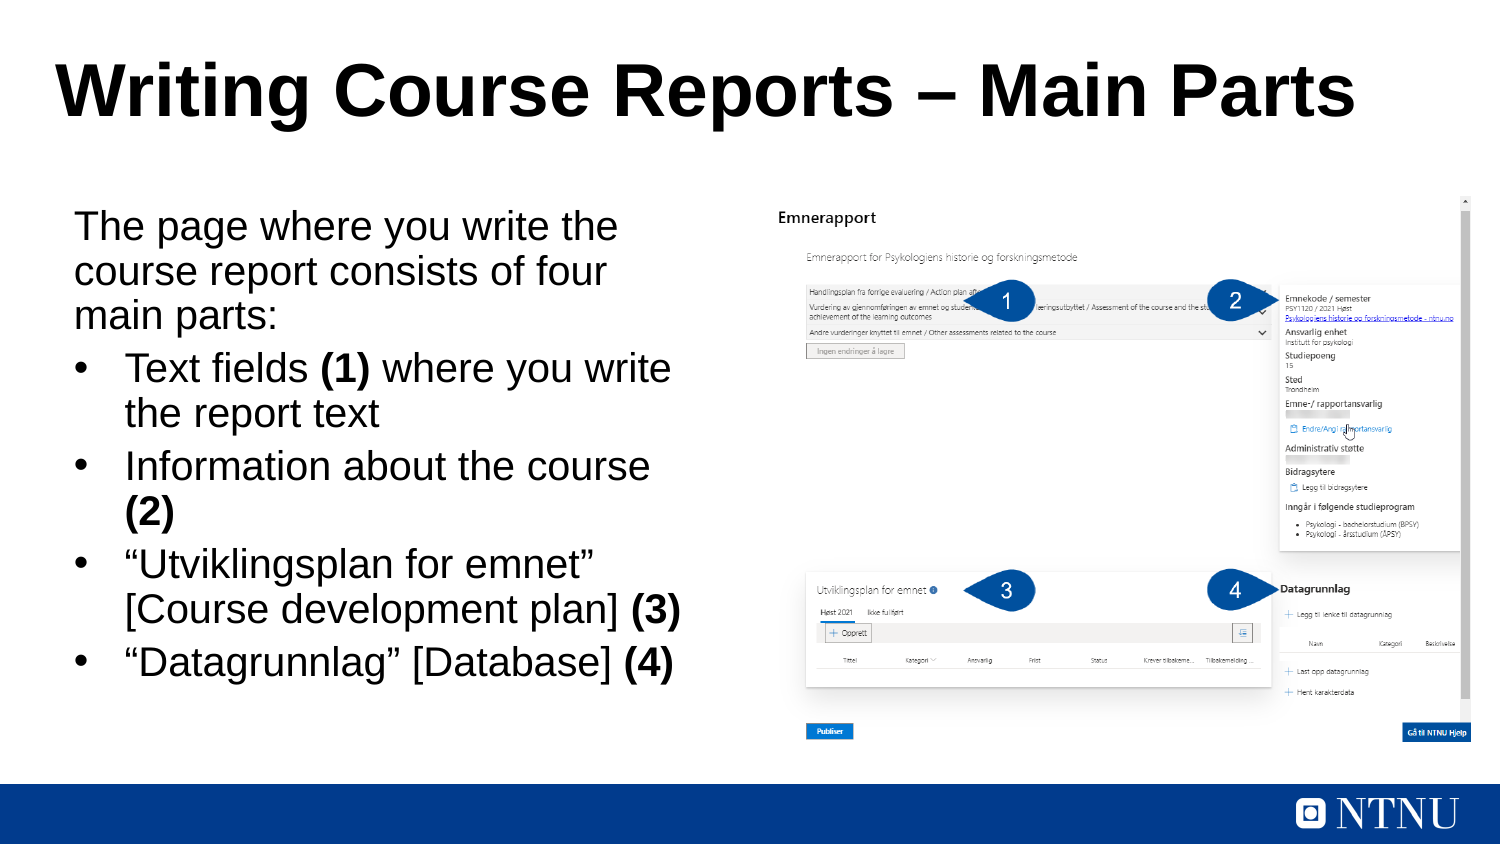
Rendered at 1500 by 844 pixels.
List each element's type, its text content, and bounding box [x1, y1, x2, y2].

picture [777, 196, 1471, 742]
title Writing Course Reports – Main Parts [40, 33, 1444, 140]
picture [0, 784, 1500, 844]
list The page where you write the course report consists of four main parts: Text fields (1) where you write the report text Information about the course (2) “Utviklingsplan for emnet” [Course development plan] (3) “Datagrunnlag” [Database] (4) [59, 196, 723, 754]
